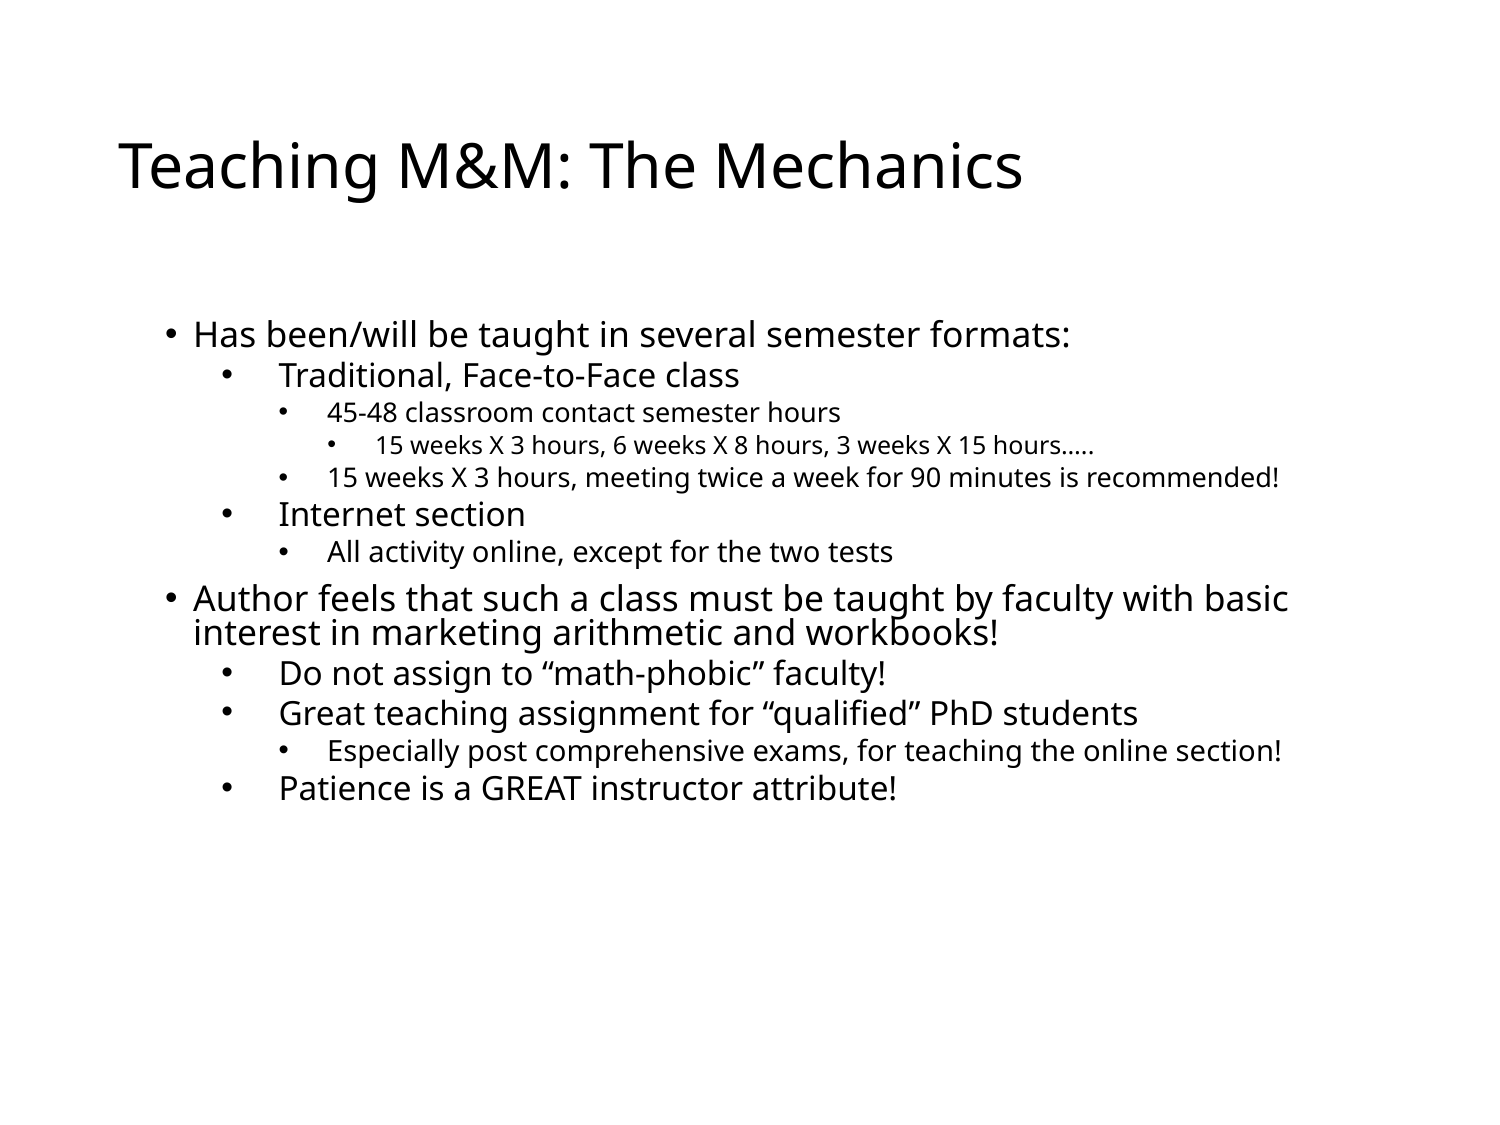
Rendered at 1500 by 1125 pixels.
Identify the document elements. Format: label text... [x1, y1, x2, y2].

title Teaching M&M: The Mechanics [103, 59, 1397, 278]
list Has been/will be taught in several semester formats: Traditional, Face-to-Face class 45-48 classroom contact semester hours 15 weeks X 3 hours, 6 weeks X 8 hours, 3 weeks X 15 hours….. 15 weeks X 3 hours, meeting twice a week for 90 minutes is recommended! Internet section All activity online, except for the two tests Author feels that such a class must be taught by faculty with basic interest in marketing arithmetic and workbooks! Do not assign to “math-phobic” faculty! Great teaching assignment for “qualified” PhD students Especially post comprehensive exams, for teaching the online section! Patience is a GREAT instructor attribute! [150, 312, 1425, 892]
